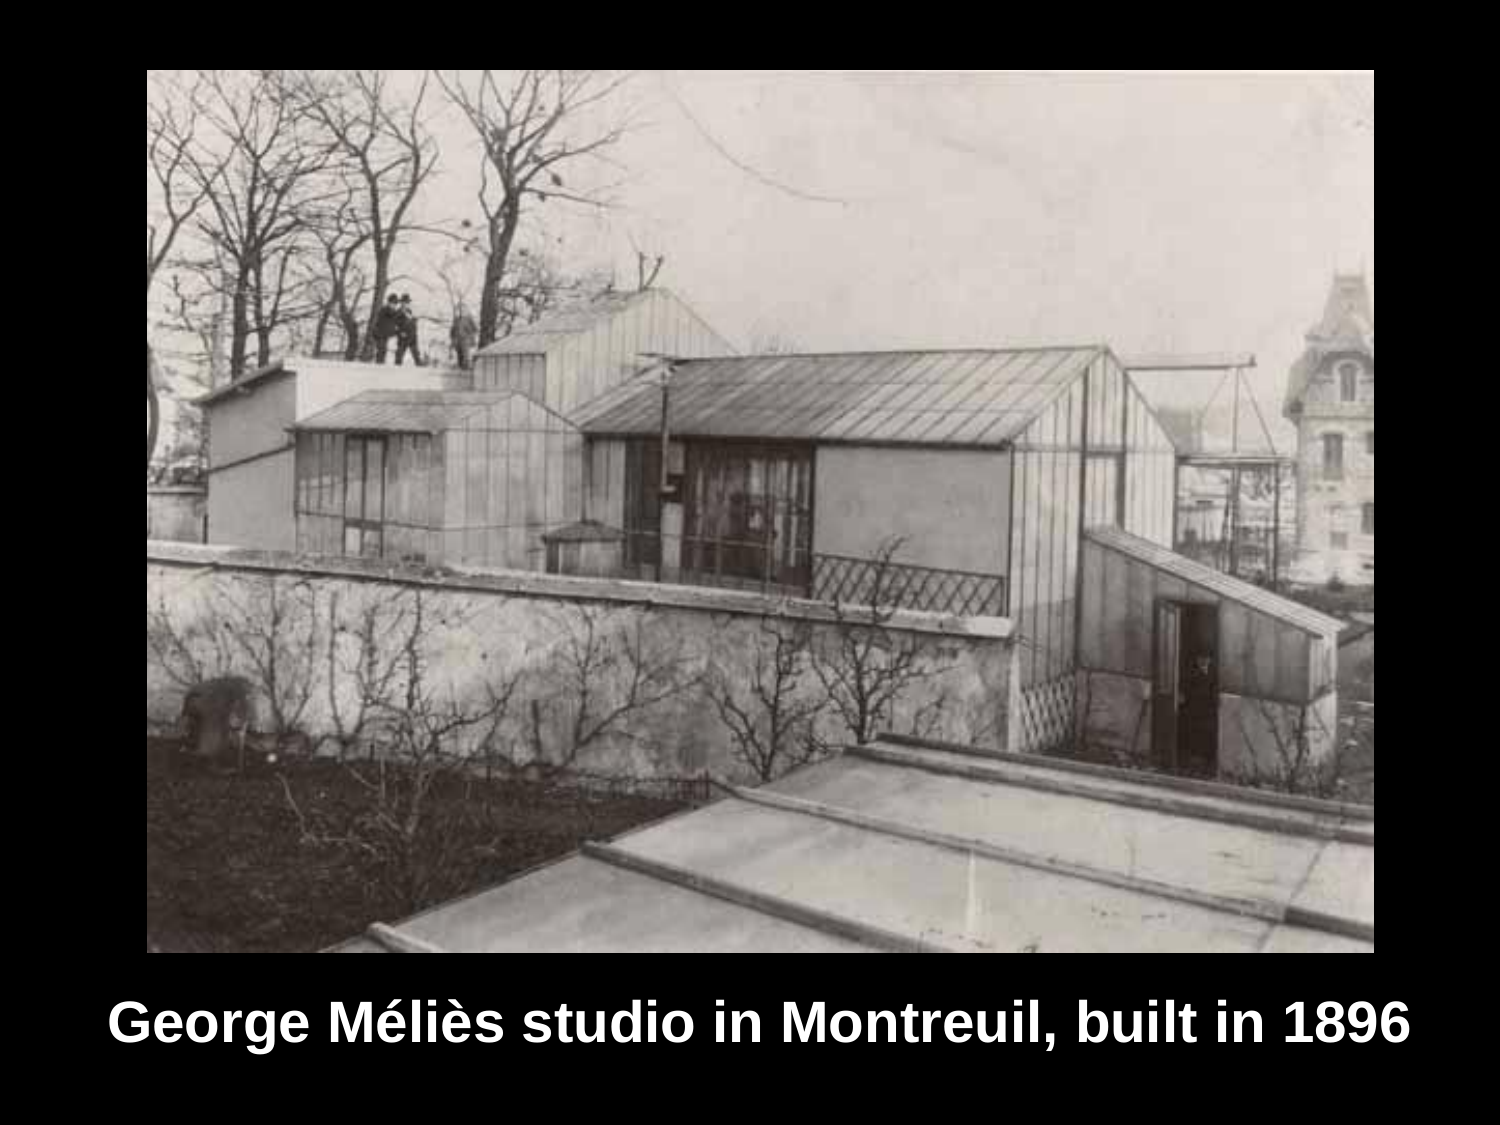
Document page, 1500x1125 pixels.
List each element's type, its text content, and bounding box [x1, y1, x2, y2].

subtitle George Méliès studio in Montreuil, built in 1896 [62, 976, 1459, 1125]
picture [147, 70, 1374, 954]
